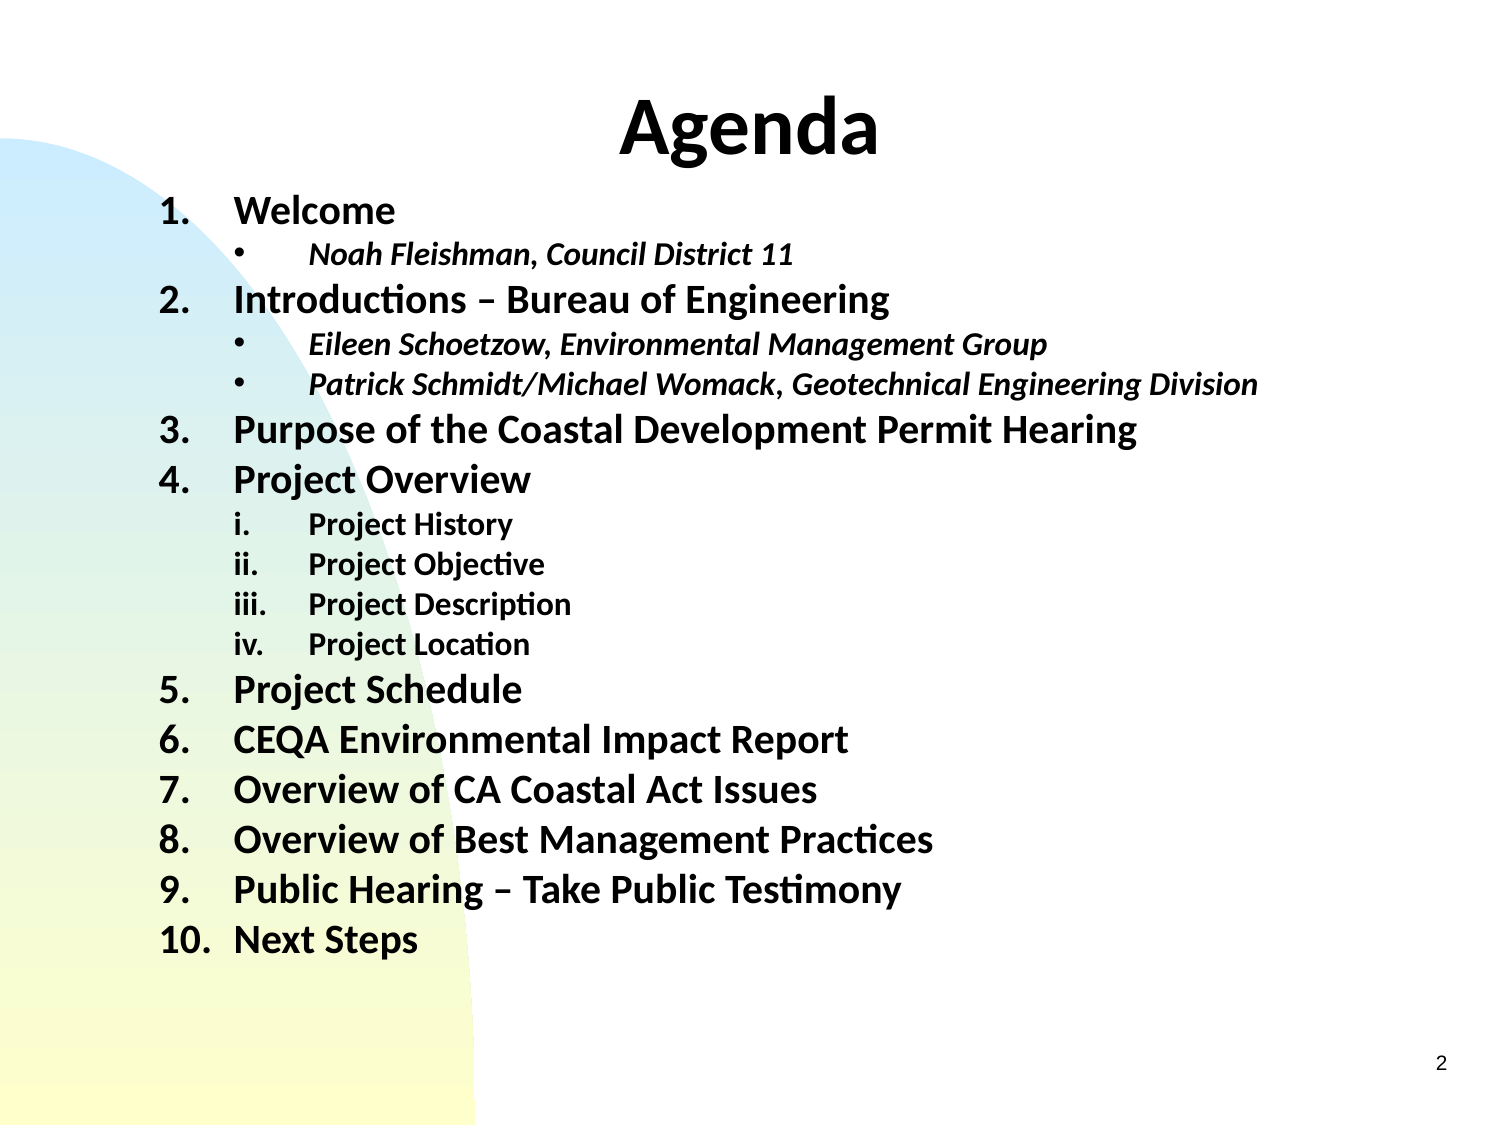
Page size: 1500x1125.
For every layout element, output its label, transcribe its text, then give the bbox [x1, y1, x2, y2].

text_box Welcome Noah Fleishman, Council District 11 Introductions – Bureau of Engineering Eileen Schoetzow, Environmental Management Group Patrick Schmidt/Michael Womack, Geotechnical Engineering Division Purpose of the Coastal Development Permit Hearing Project Overview Project History Project Objective Project Description Project Location Project Schedule CEQA Environmental Impact Report Overview of CA Coastal Act Issues Overview of Best Management Practices Public Hearing – Take Public Testimony Next Steps [143, 188, 1357, 970]
text_box Agenda [50, 75, 1450, 188]
text_box ‹#› [1149, 1024, 1463, 1100]
